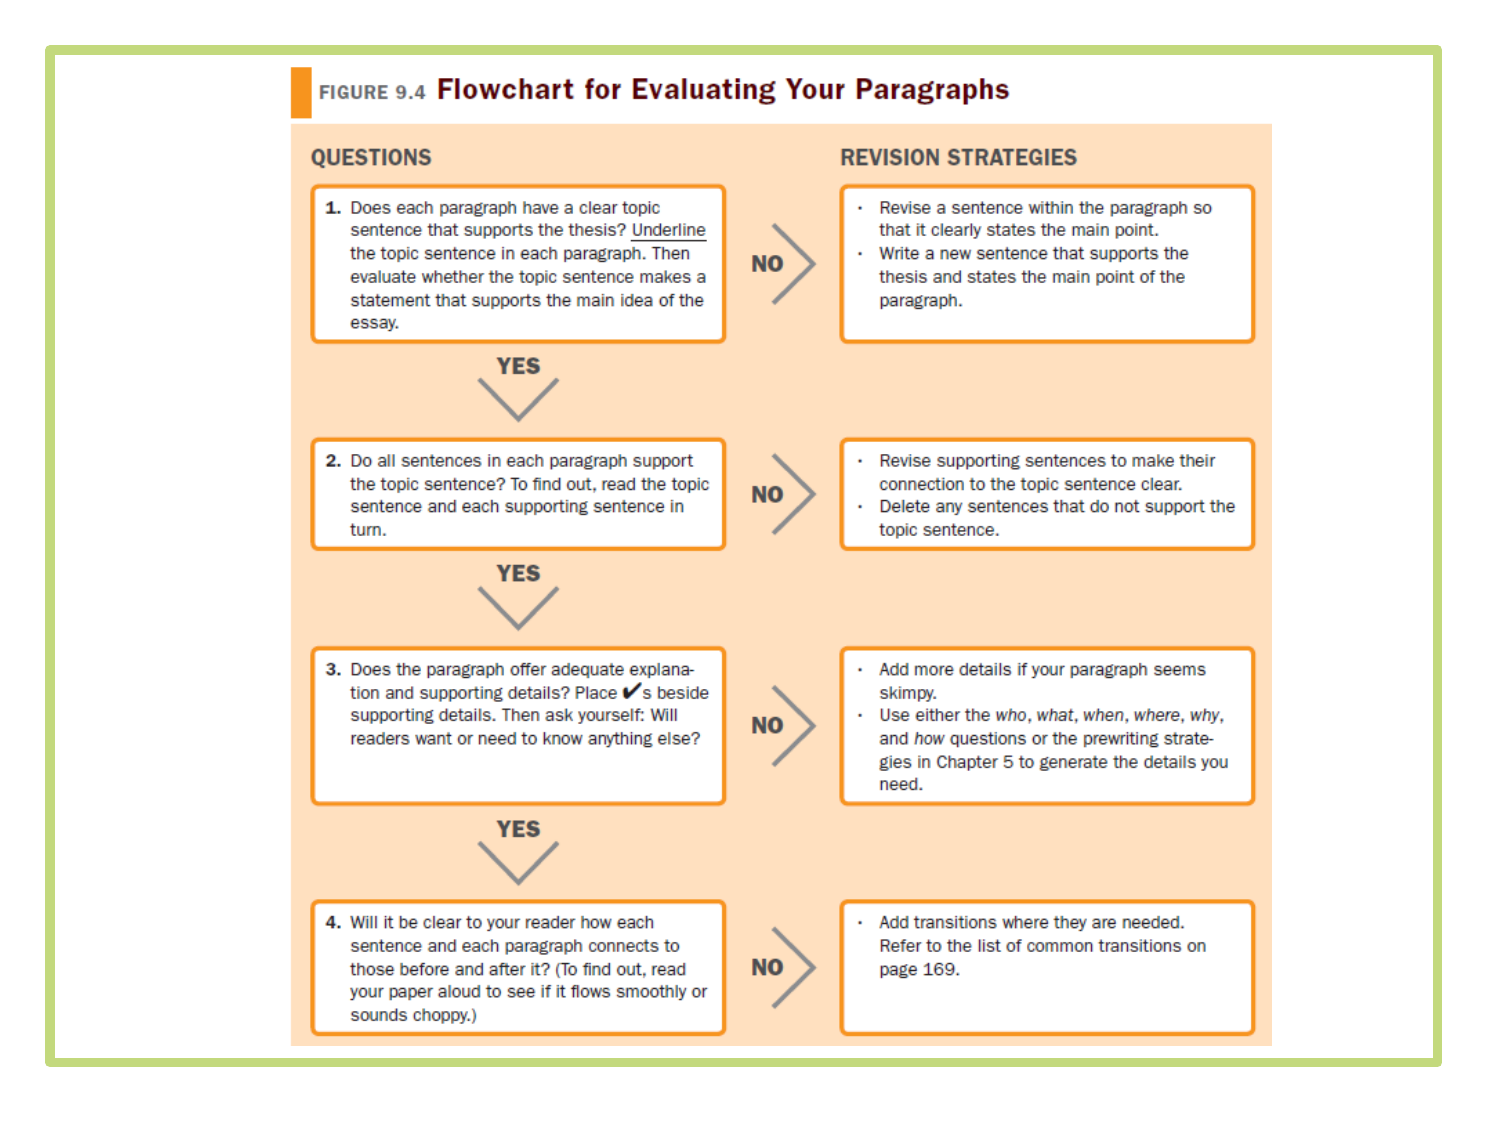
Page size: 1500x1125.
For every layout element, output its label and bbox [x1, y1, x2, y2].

text_box [48, 48, 1440, 1065]
picture [287, 66, 1273, 1046]
